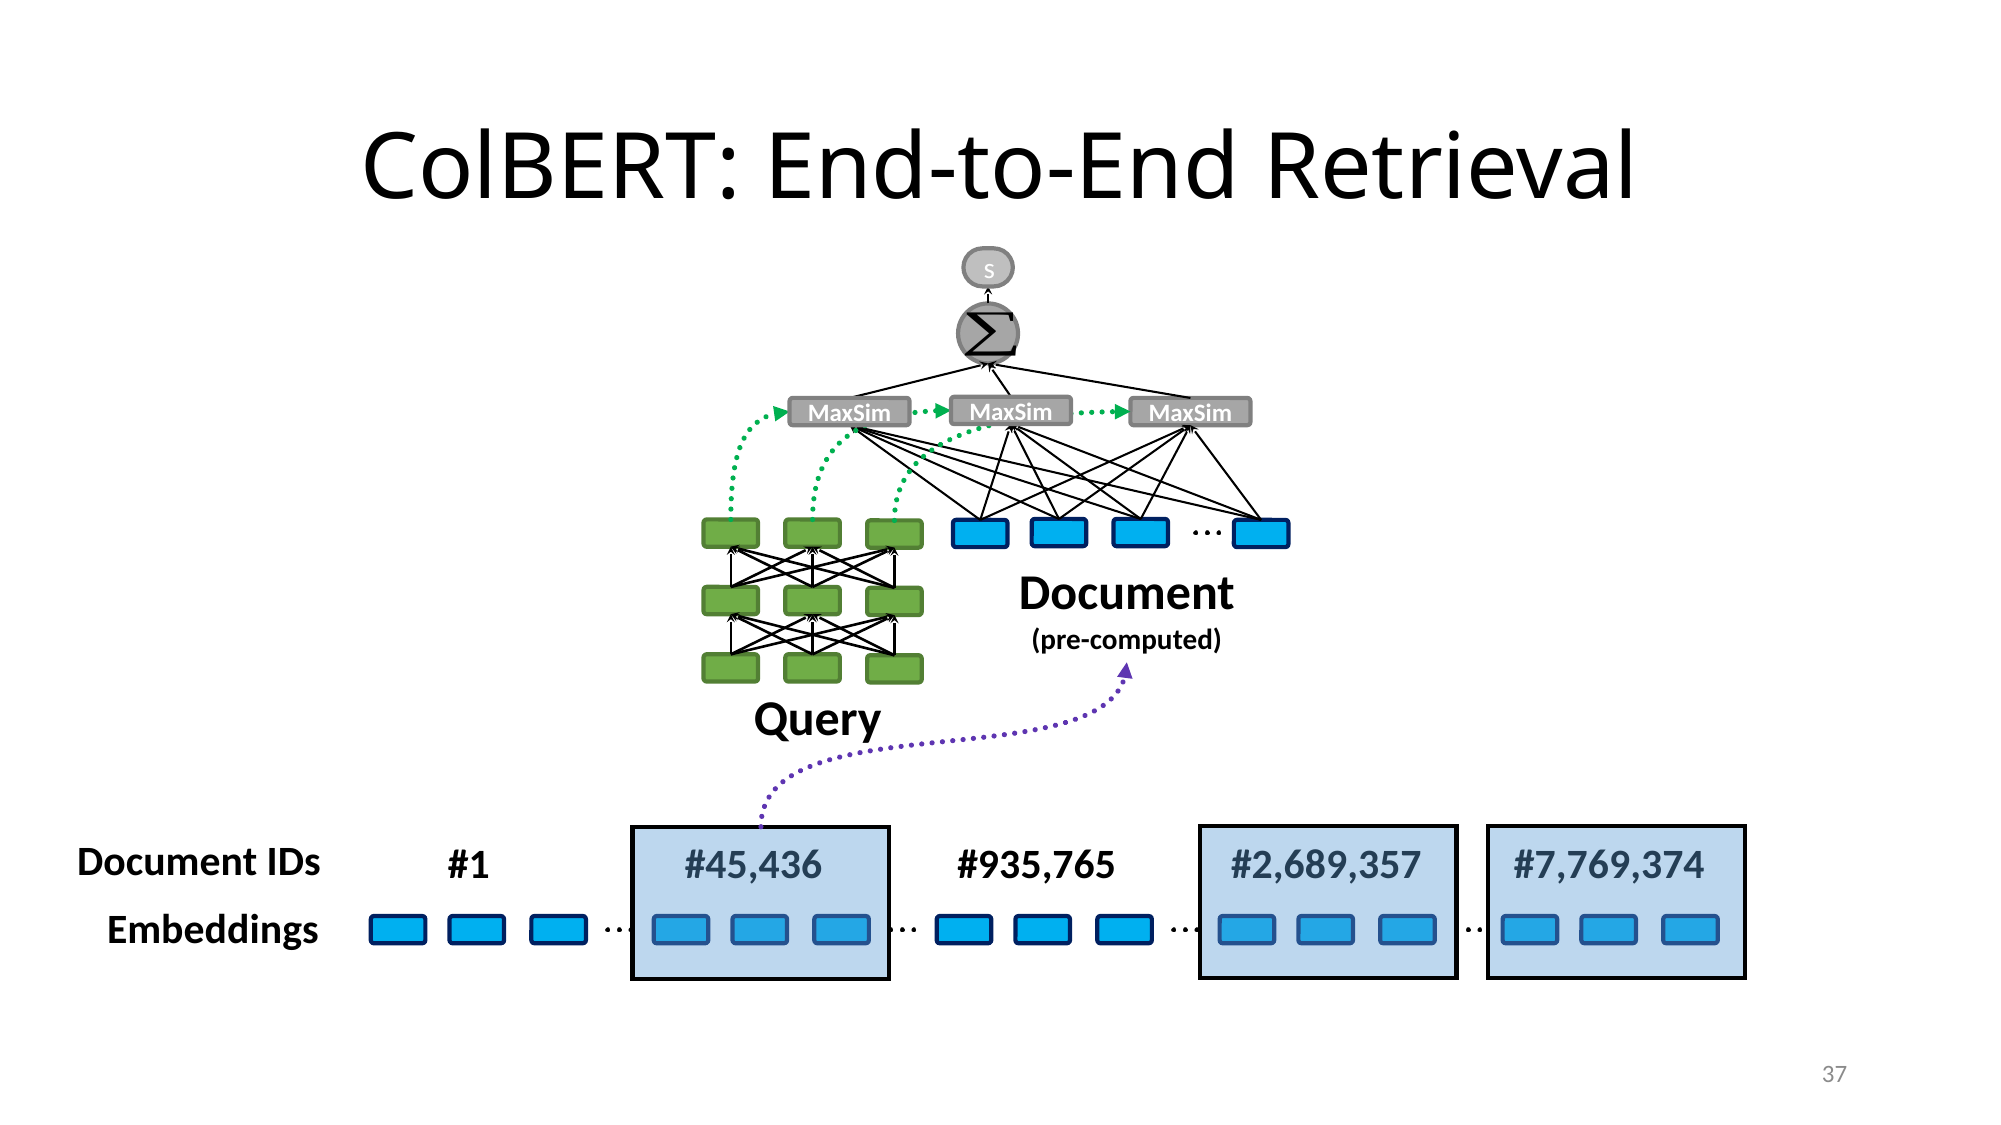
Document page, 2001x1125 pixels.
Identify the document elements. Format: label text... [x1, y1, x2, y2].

text_box [1487, 825, 1746, 979]
text_box Document IDs [29, 826, 336, 892]
text_box [448, 914, 506, 945]
text_box [632, 826, 890, 980]
text_box Embeddings [86, 894, 334, 959]
text_box [369, 914, 427, 945]
picture [605, 927, 633, 932]
text_box #1 [414, 829, 523, 894]
text_box [1014, 914, 1072, 945]
text_box [1199, 825, 1457, 979]
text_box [862, 754, 1026, 929]
picture [1171, 927, 1199, 932]
text_box [530, 914, 587, 945]
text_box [694, 248, 1289, 754]
title ColBERT: End-to-End Retrieval [137, 59, 1863, 278]
slide_number 37 [1412, 1042, 1863, 1103]
picture [1454, 927, 1482, 932]
text_box #935,765 [1026, 829, 1145, 894]
text_box [1096, 914, 1153, 945]
text_box [935, 929, 993, 945]
